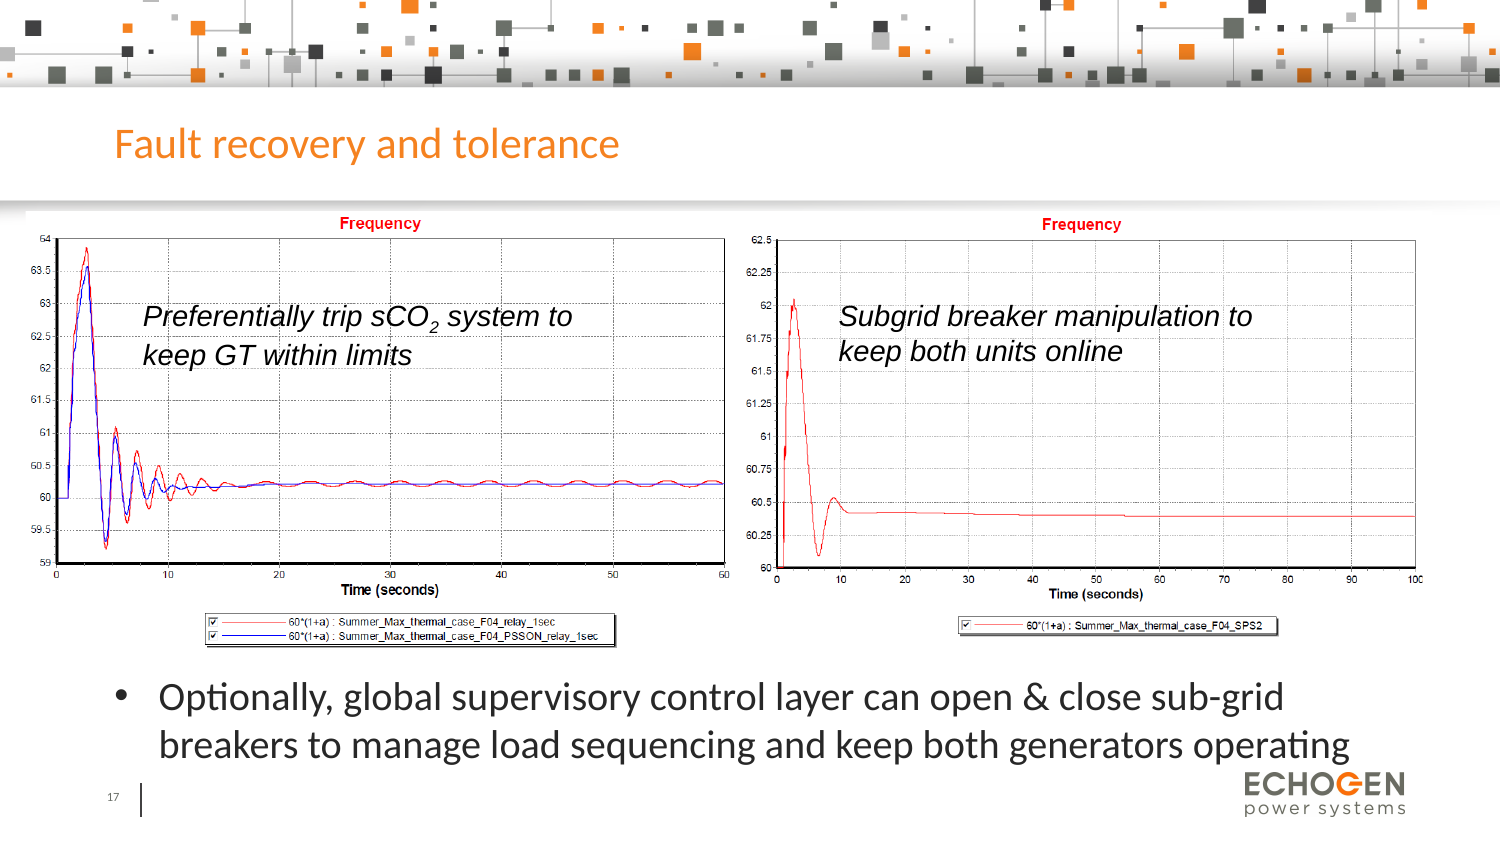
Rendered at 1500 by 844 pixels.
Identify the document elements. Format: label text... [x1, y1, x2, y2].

list Optionally, global supervisory control layer can open & close sub-grid breakers to manage load sequencing and keep both generators operating [103, 664, 1397, 810]
title Fault recovery and tolerance [103, 84, 1397, 204]
picture [0, 0, 1500, 844]
